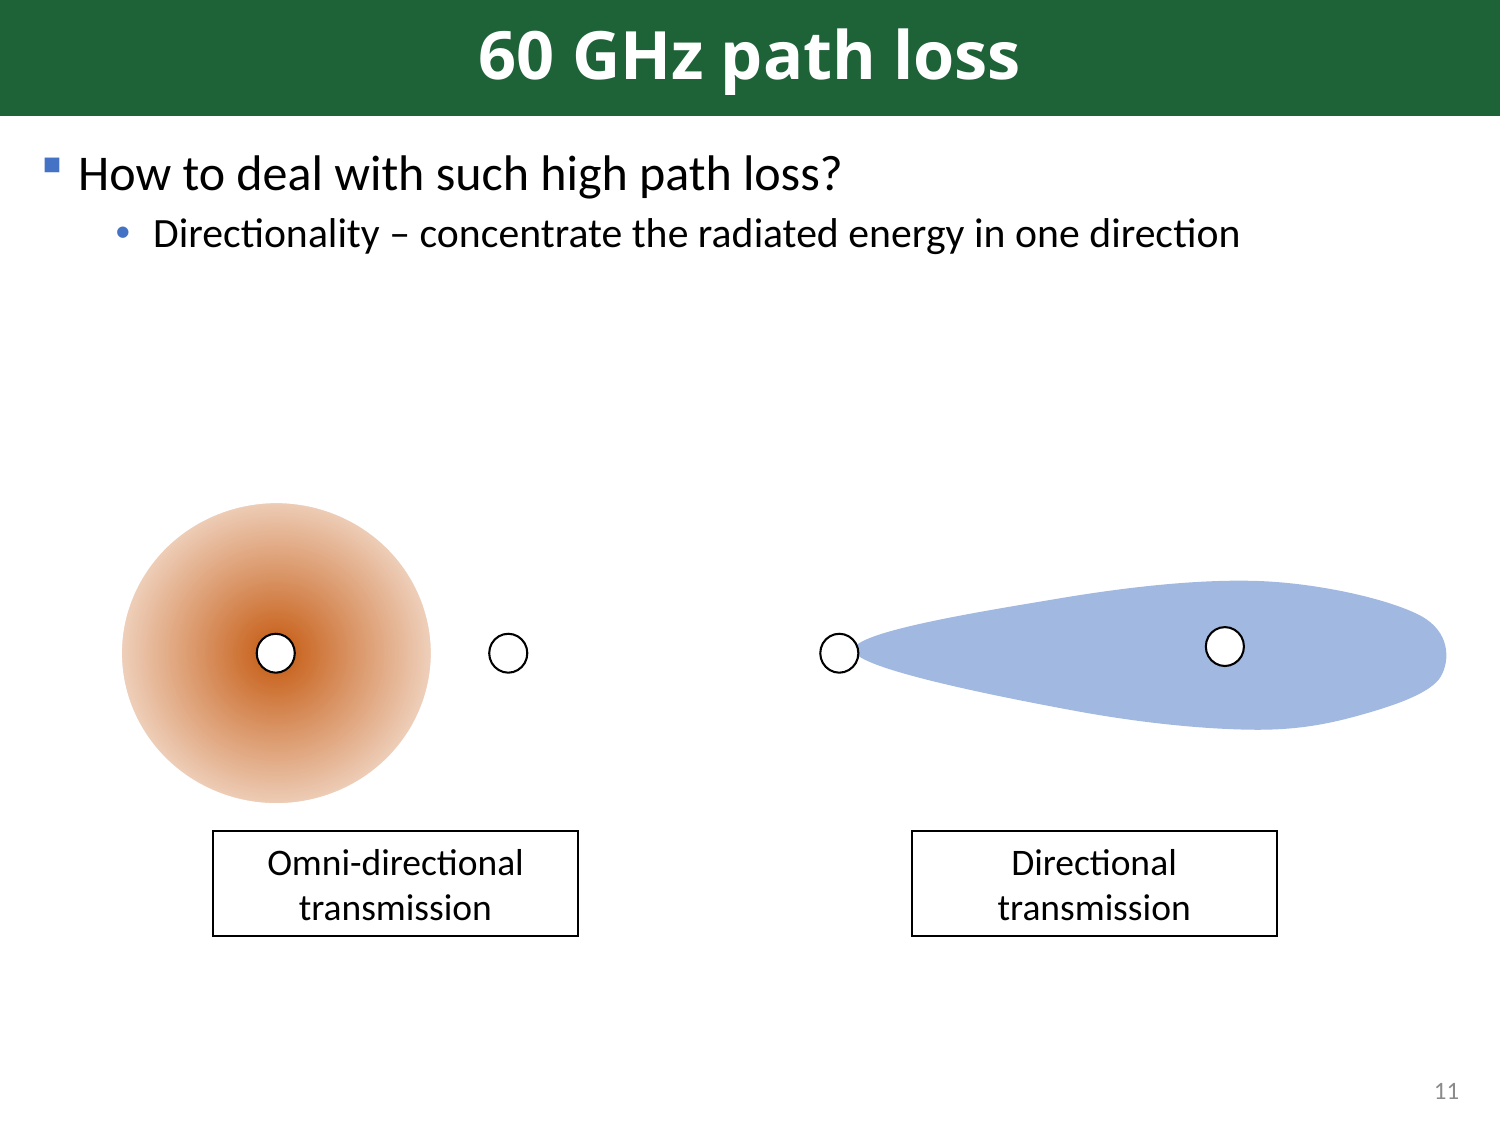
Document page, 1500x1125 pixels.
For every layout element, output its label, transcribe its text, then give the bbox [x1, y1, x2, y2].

slide_number 11 [1136, 1059, 1475, 1120]
text_box [1204, 626, 1245, 668]
text_box [118, 499, 434, 807]
text_box [488, 632, 529, 674]
text_box Directional transmission [911, 830, 1278, 937]
text_box Omni-directional transmission [212, 830, 579, 937]
text_box [255, 632, 296, 674]
list How to deal with such high path loss? Directionality – concentrate the radiated energy in one direction [25, 139, 1475, 1102]
text_box [819, 632, 860, 674]
title 60 GHz path loss [0, 0, 1500, 116]
